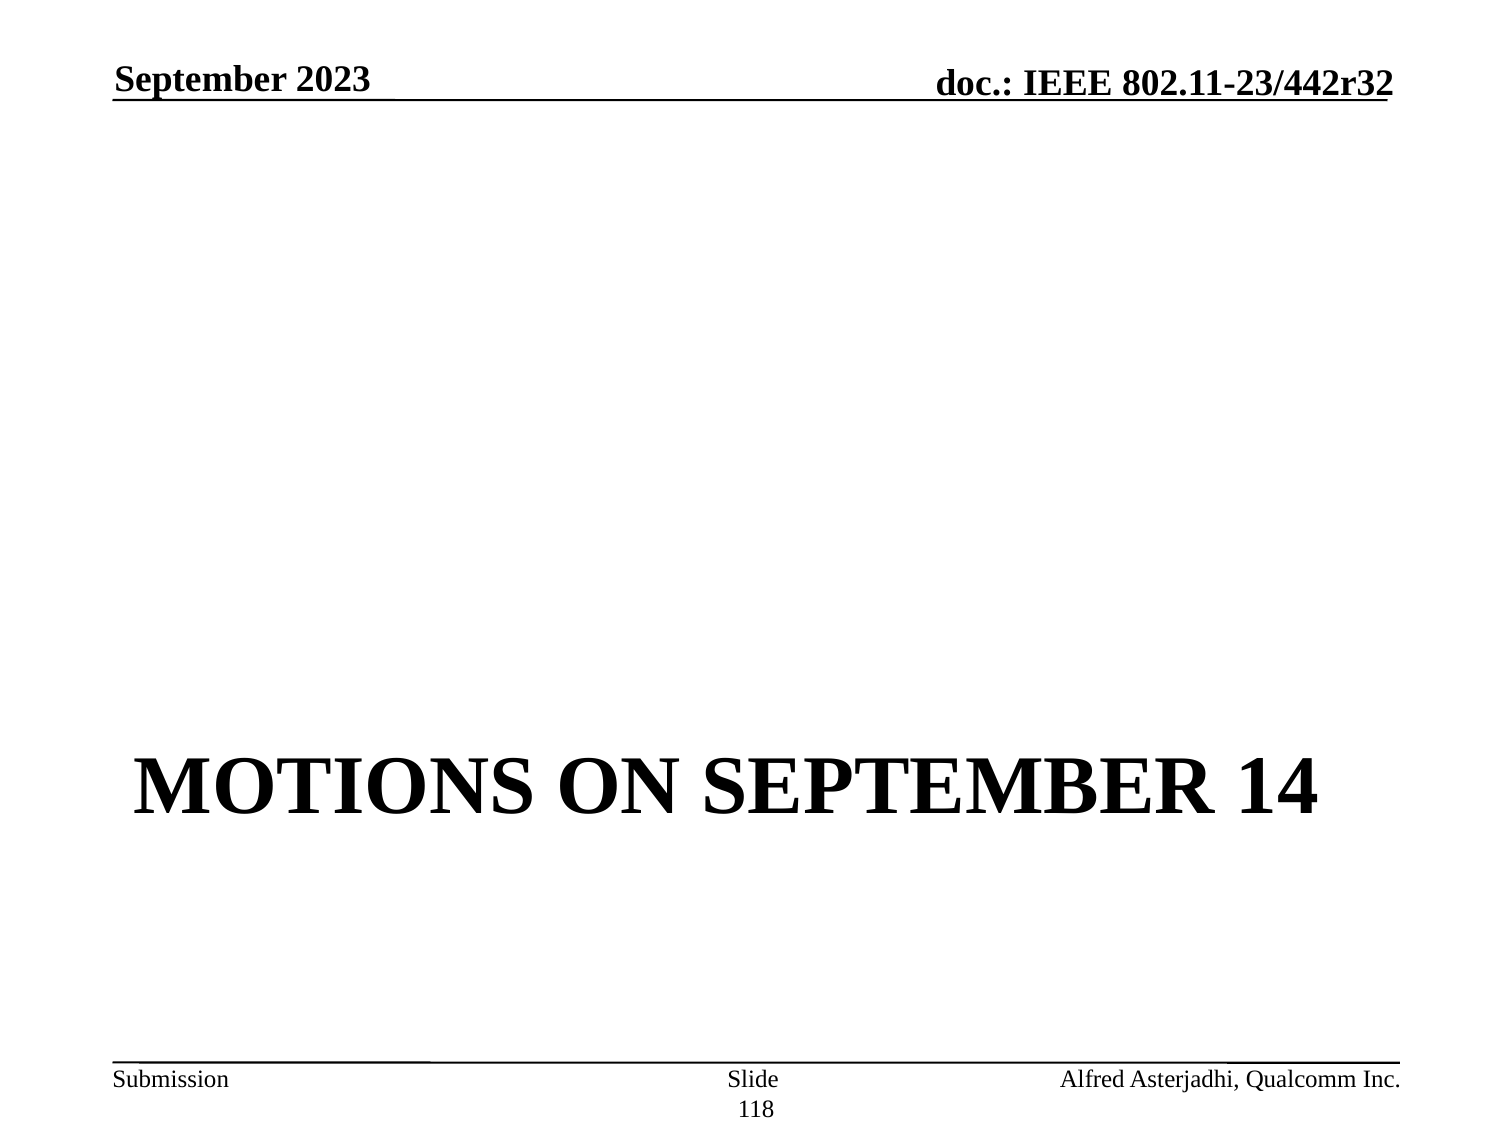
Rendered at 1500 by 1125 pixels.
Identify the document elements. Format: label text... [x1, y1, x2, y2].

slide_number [114, 54, 423, 100]
footer Alfred Asterjadhi, Qualcomm Inc. [878, 1061, 1402, 1093]
slide_number Slide 118 [712, 1061, 800, 1123]
title Motions on September 14 [118, 722, 1394, 947]
